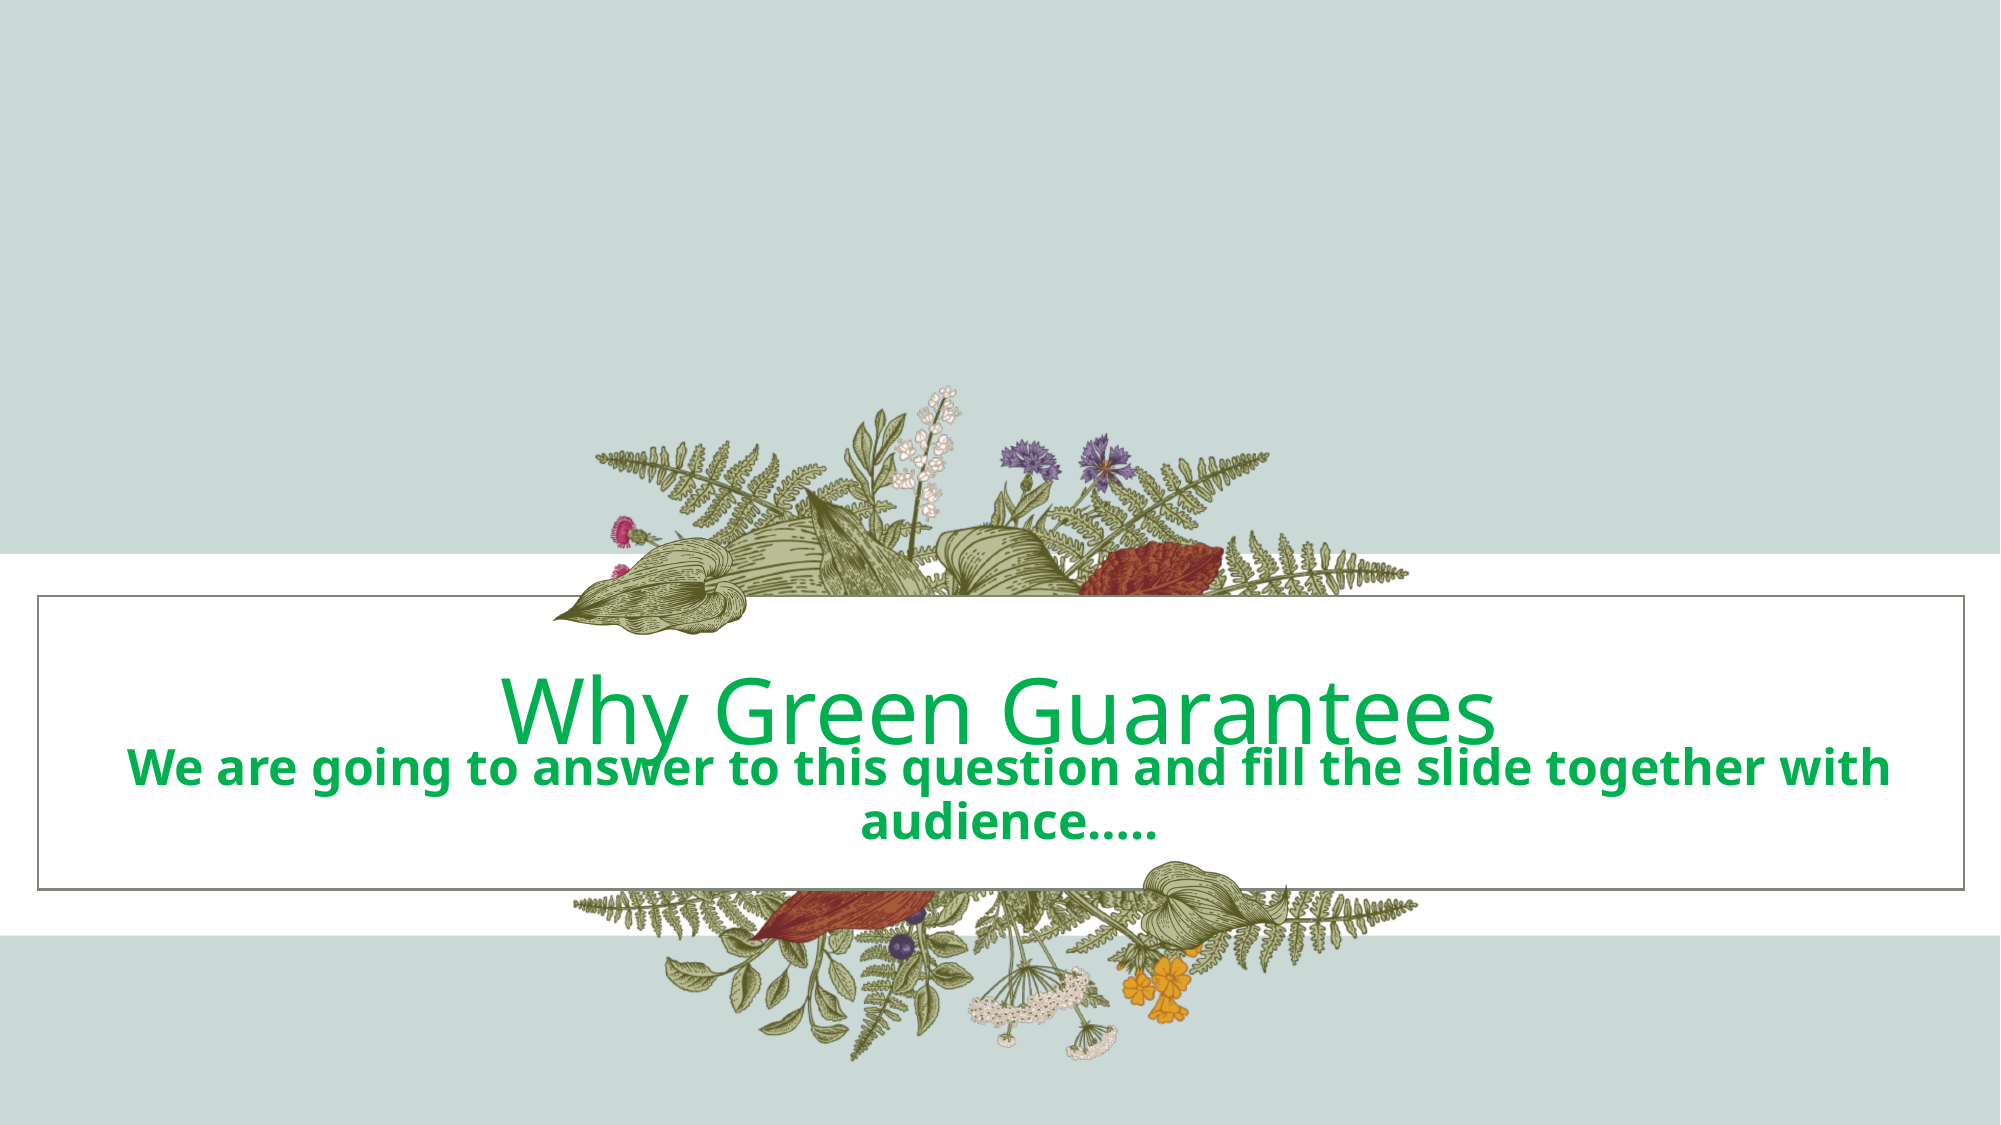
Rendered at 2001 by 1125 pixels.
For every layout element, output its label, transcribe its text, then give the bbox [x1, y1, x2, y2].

picture [551, 366, 1449, 636]
picture [568, 820, 1434, 1072]
text_box We are going to answer to this question and fill the slide together with audience….. [67, 772, 1953, 820]
title Why Green Guarantees [189, 652, 1811, 772]
